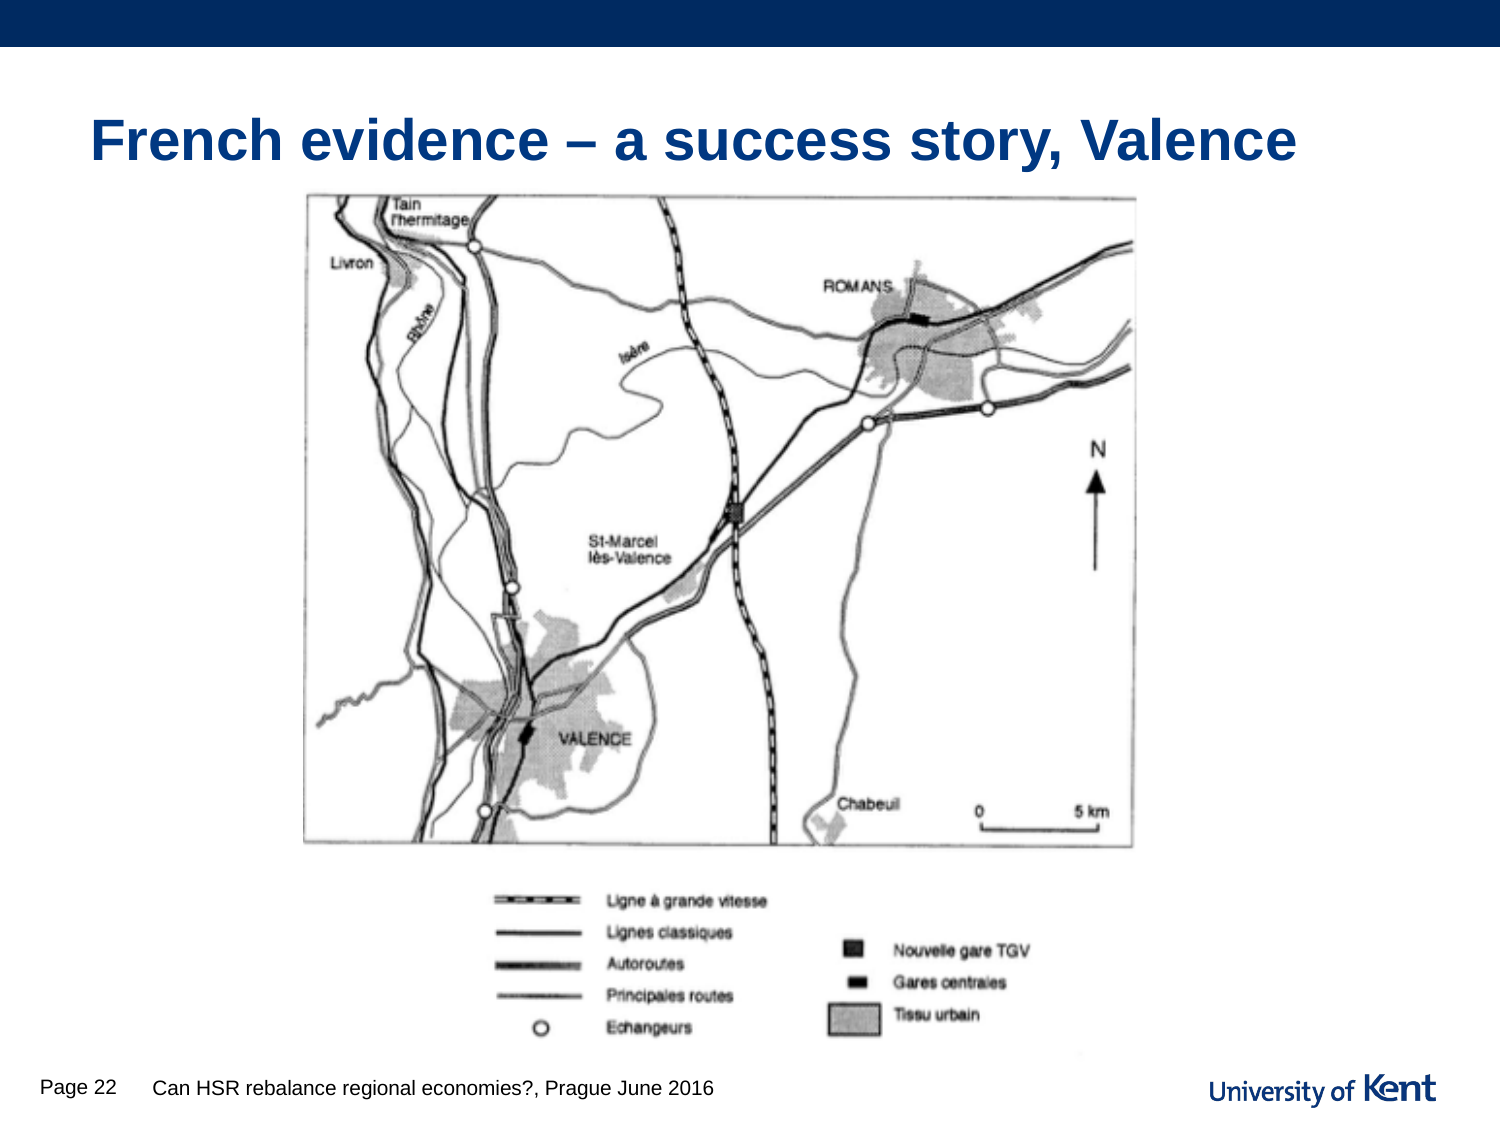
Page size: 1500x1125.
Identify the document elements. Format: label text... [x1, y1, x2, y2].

picture [302, 187, 1139, 1062]
picture [1210, 1074, 1436, 1108]
title French evidence – a success story, Valence [75, 90, 1436, 185]
footer Can HSR rebalance regional economies?, Prague June 2016 [137, 1067, 1132, 1112]
slide_number Page 22 [24, 1064, 136, 1109]
